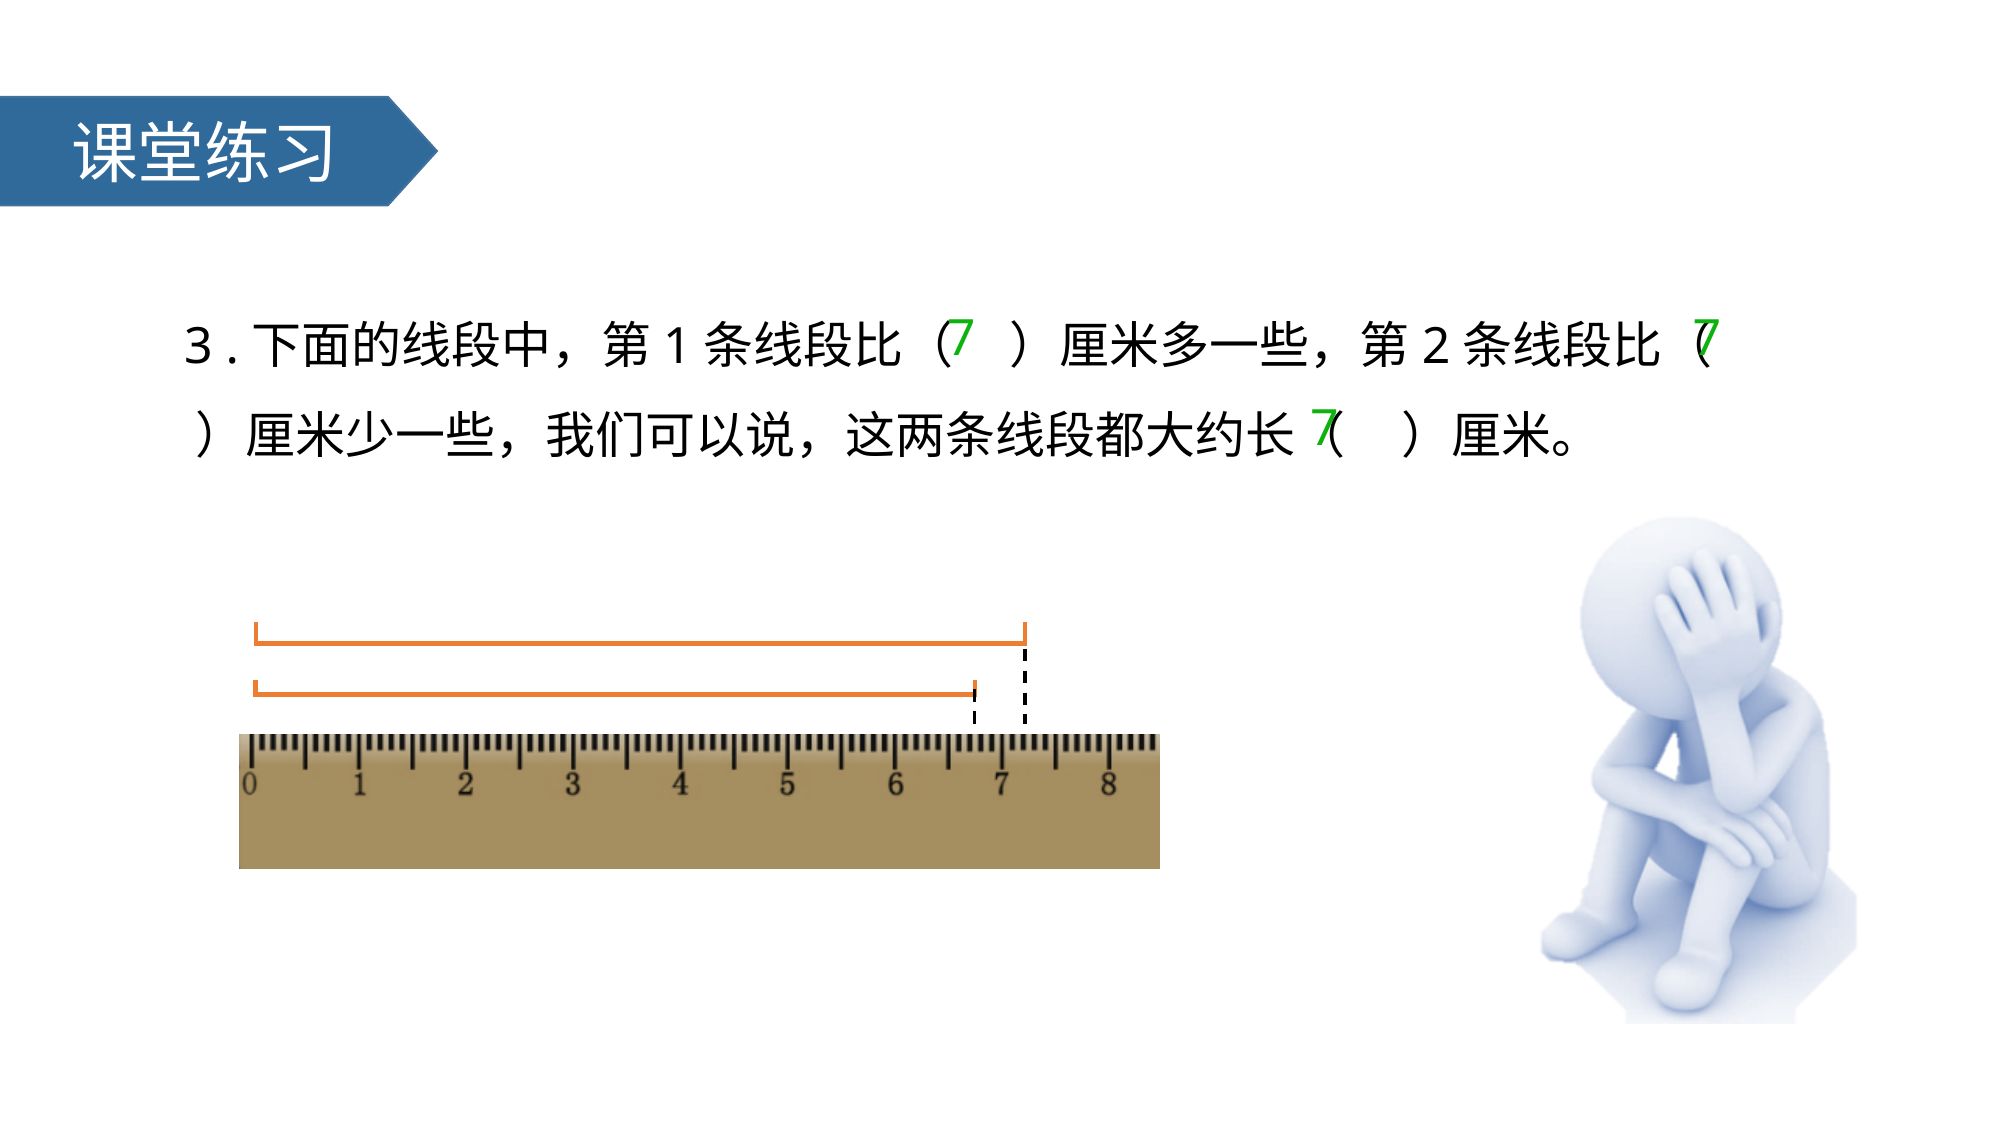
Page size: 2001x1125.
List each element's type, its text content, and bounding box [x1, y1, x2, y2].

text_box [254, 679, 977, 696]
picture [1479, 508, 1935, 1024]
text_box 3 .下面的线段中，第1条线段比（ ）厘米多一些，第2条线段比（ ）厘米少一些，我们可以说，这两条线段都大约长（ ）厘米。 [169, 276, 1805, 472]
picture [239, 734, 1160, 876]
text_box 课堂练习 [0, 96, 437, 206]
text_box 7 [1295, 388, 1354, 463]
text_box [254, 622, 1027, 645]
text_box 7 [1677, 297, 1737, 373]
text_box 7 [932, 297, 991, 373]
